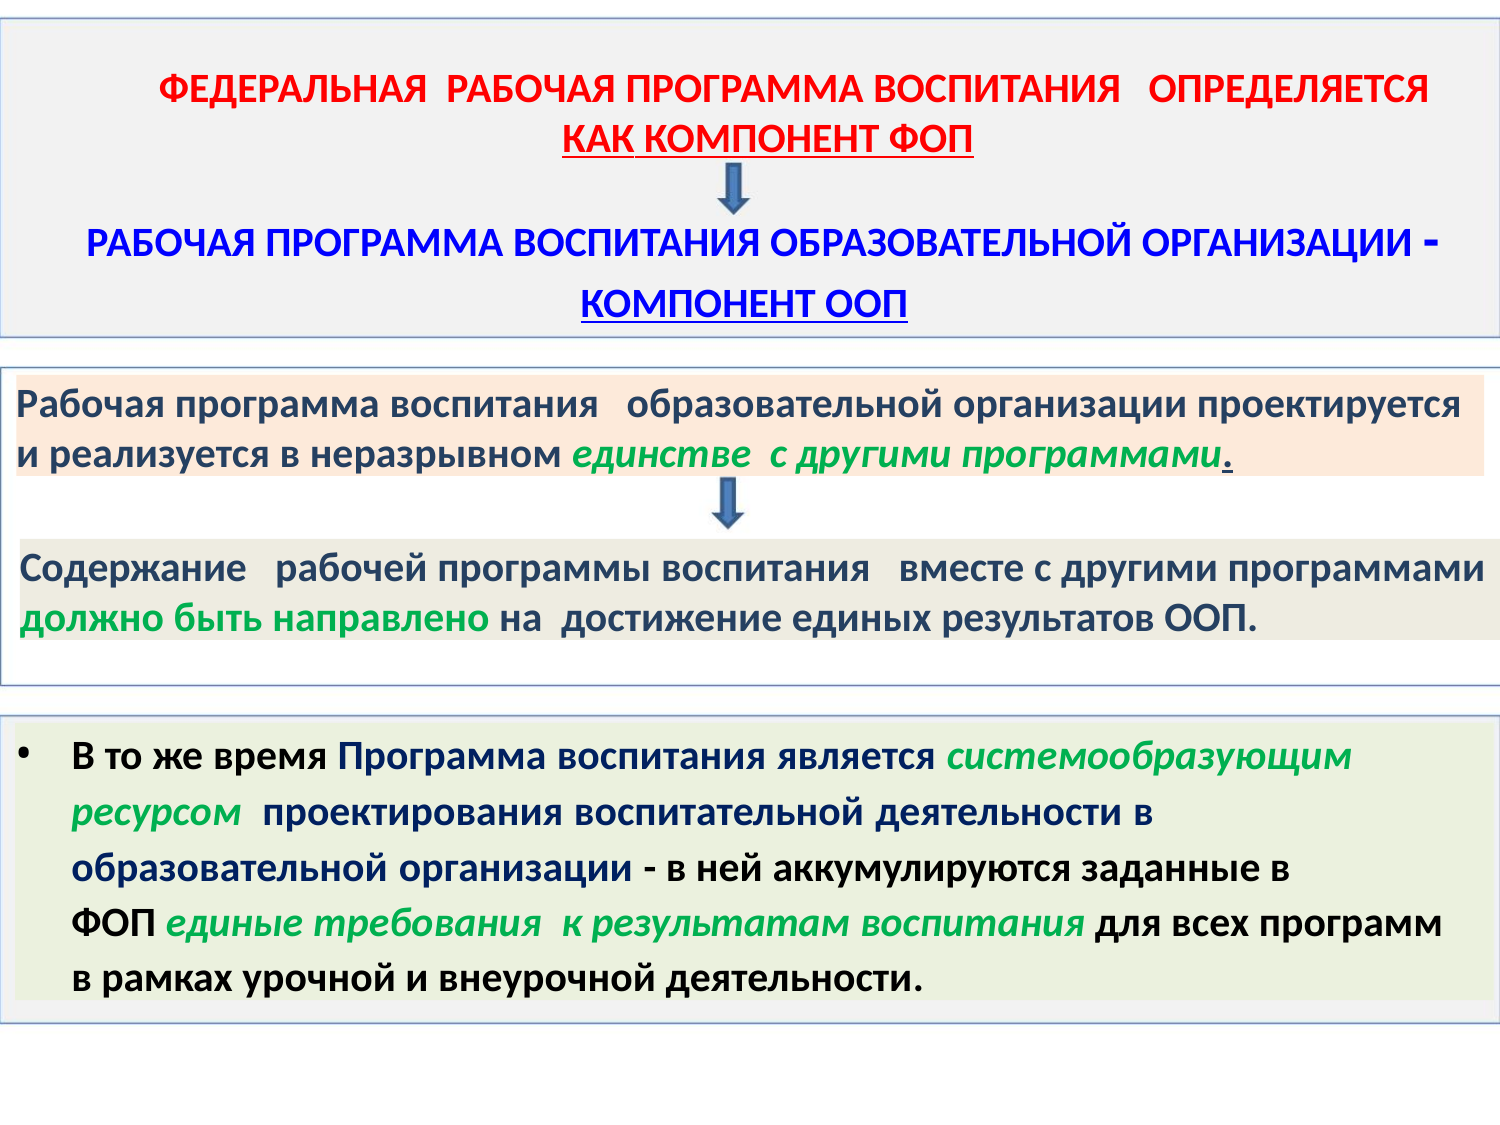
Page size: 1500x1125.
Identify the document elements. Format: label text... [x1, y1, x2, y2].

text_box • В то же время Программа воспитания является системообразующим ресурсом проектирования воспитательной деятельности в образовательной организации - в ней аккумулируются заданные в ФОП единые требования к результатам воспитания для всех программ в рамках урочной и внеурочной деятельности. [15, 723, 1494, 1001]
text_box РАБОЧАЯ ПРОГРАММА ВОСПИТАНИЯ ОБРАЗОВАТЕЛЬНОЙ ОРГАНИЗАЦИИ - [46, 205, 1480, 267]
text_box Содержание рабочей программы воспитания вместе с другими программами должно быть направлено на достижение единых результатов ООП. [19, 538, 1500, 640]
text_box ФЕДЕРАЛЬНАЯ РАБОЧАЯ ПРОГРАММА ВОСПИТАНИЯ ОПРЕДЕЛЯЕТСЯ [88, 60, 1500, 112]
text_box Рабочая программа воспитания образовательной организации проектируется и реализуется в неразрывном единстве с другими программами. [16, 374, 1485, 476]
text_box КОМПОНЕНТ ООП [580, 265, 956, 327]
text_box [0, 0, 1500, 1125]
text_box КАК КОМПОНЕНТ ФОП [562, 110, 1128, 162]
